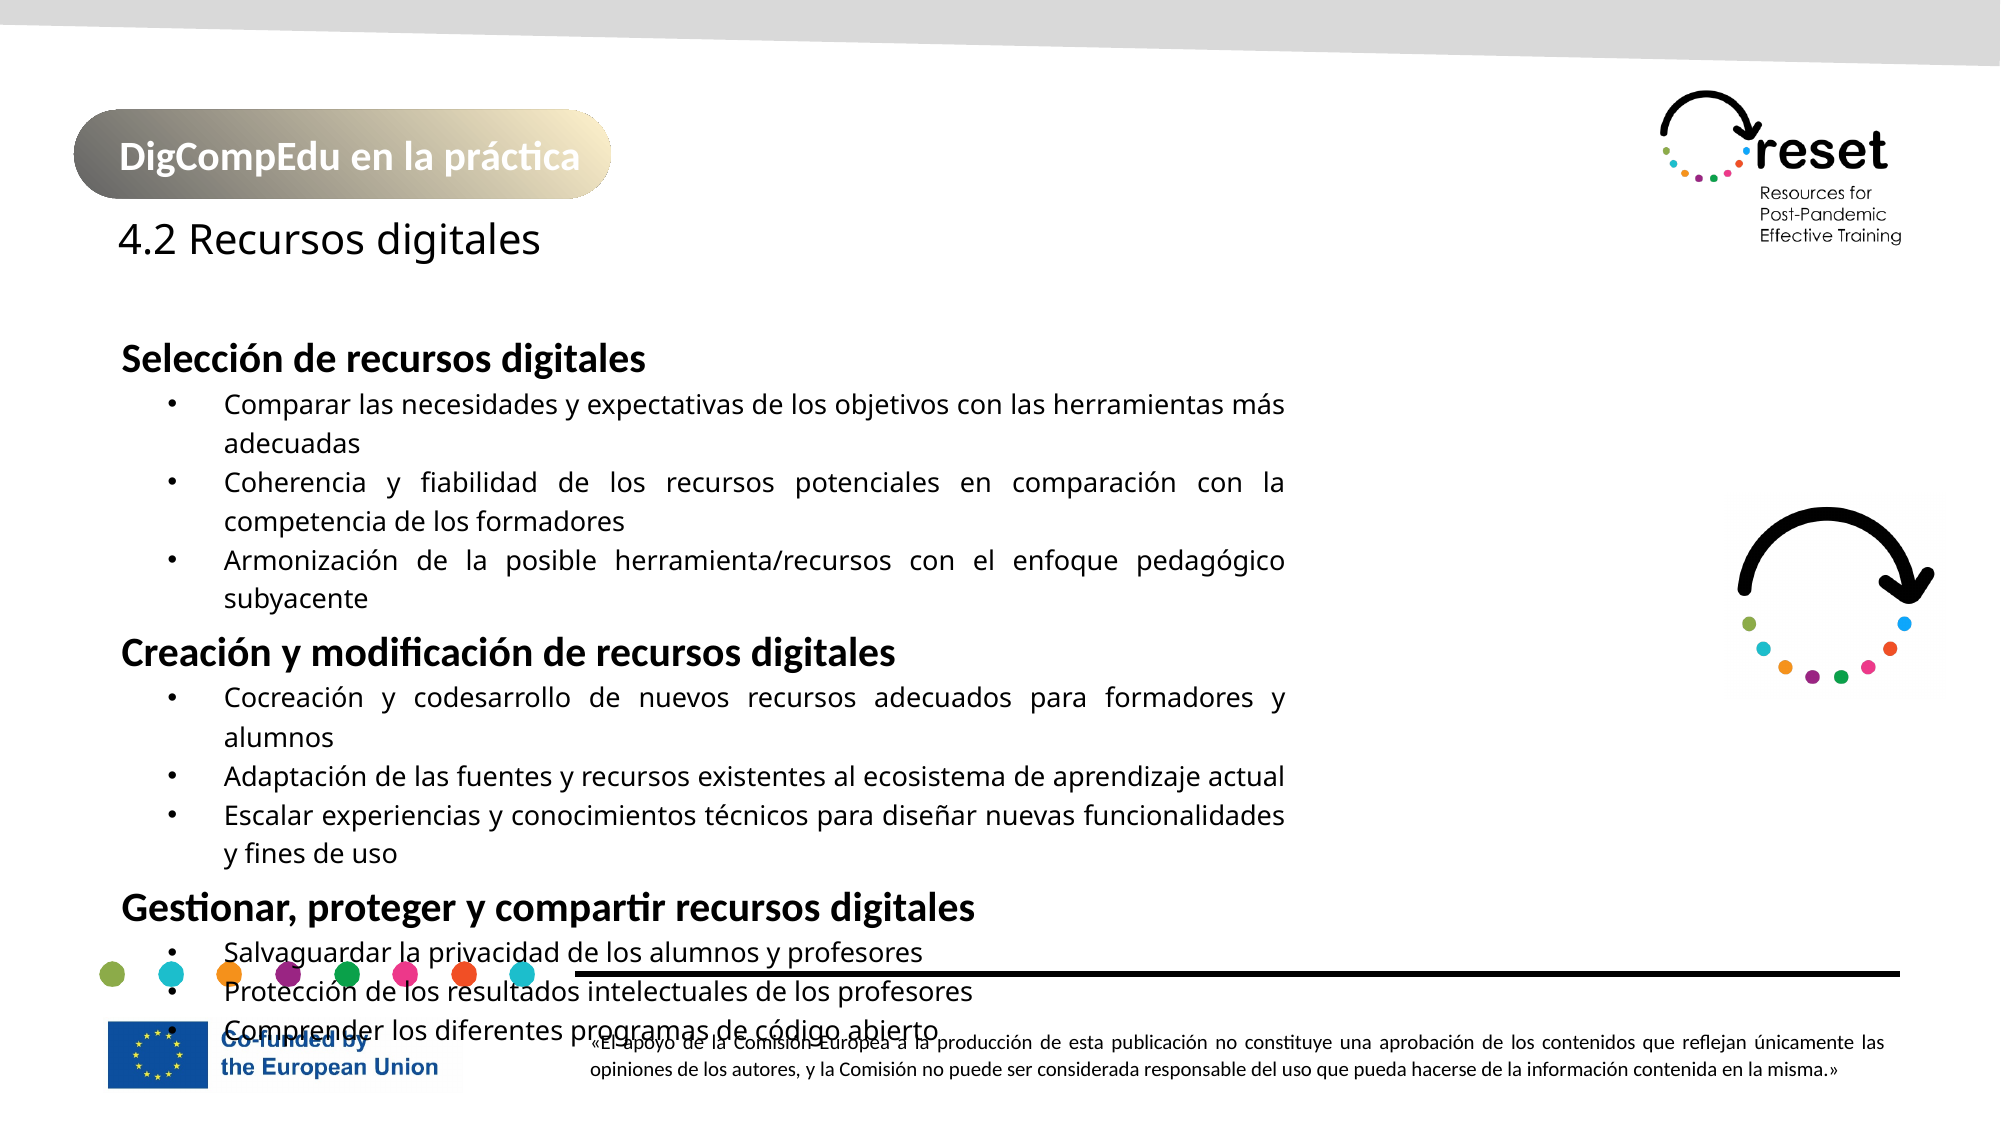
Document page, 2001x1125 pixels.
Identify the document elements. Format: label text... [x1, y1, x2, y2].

picture [1650, 77, 1917, 255]
text_box 4.2 Recursos digitales [85, 205, 1577, 270]
picture [509, 961, 535, 987]
picture [1724, 492, 1946, 699]
text_box DigCompEdu en la práctica [72, 108, 612, 200]
picture [158, 961, 184, 987]
text_box Selección de recursos digitales Comparar las necesidades y expectativas de los objetivos con las herramientas más adecuadas Coherencia y fiabilidad de los recursos potenciales en comparación con la competencia de los formadores Armonización de la posible herramienta/recursos con el enfoque pedagógico subyacente Creación y modificación de recursos digitales Cocreación y codesarrollo de nuevos recursos adecuados para formadores y alumnos Adaptación de las fuentes y recursos existentes al ecosistema de aprendizaje actual Escalar experiencias y conocimientos técnicos para diseñar nuevas funcionalidades y fines de uso Gestionar, proteger y compartir recursos digitales Salvaguardar la privacidad de los alumnos y profesores Protección de los resultados intelectuales de los profesores Comprender los diferentes programas de código abierto [106, 323, 1300, 933]
picture [99, 961, 125, 987]
picture [216, 961, 242, 987]
picture [275, 961, 301, 987]
picture [451, 961, 477, 987]
picture [334, 961, 360, 987]
picture [392, 961, 418, 987]
picture [103, 1017, 463, 1093]
